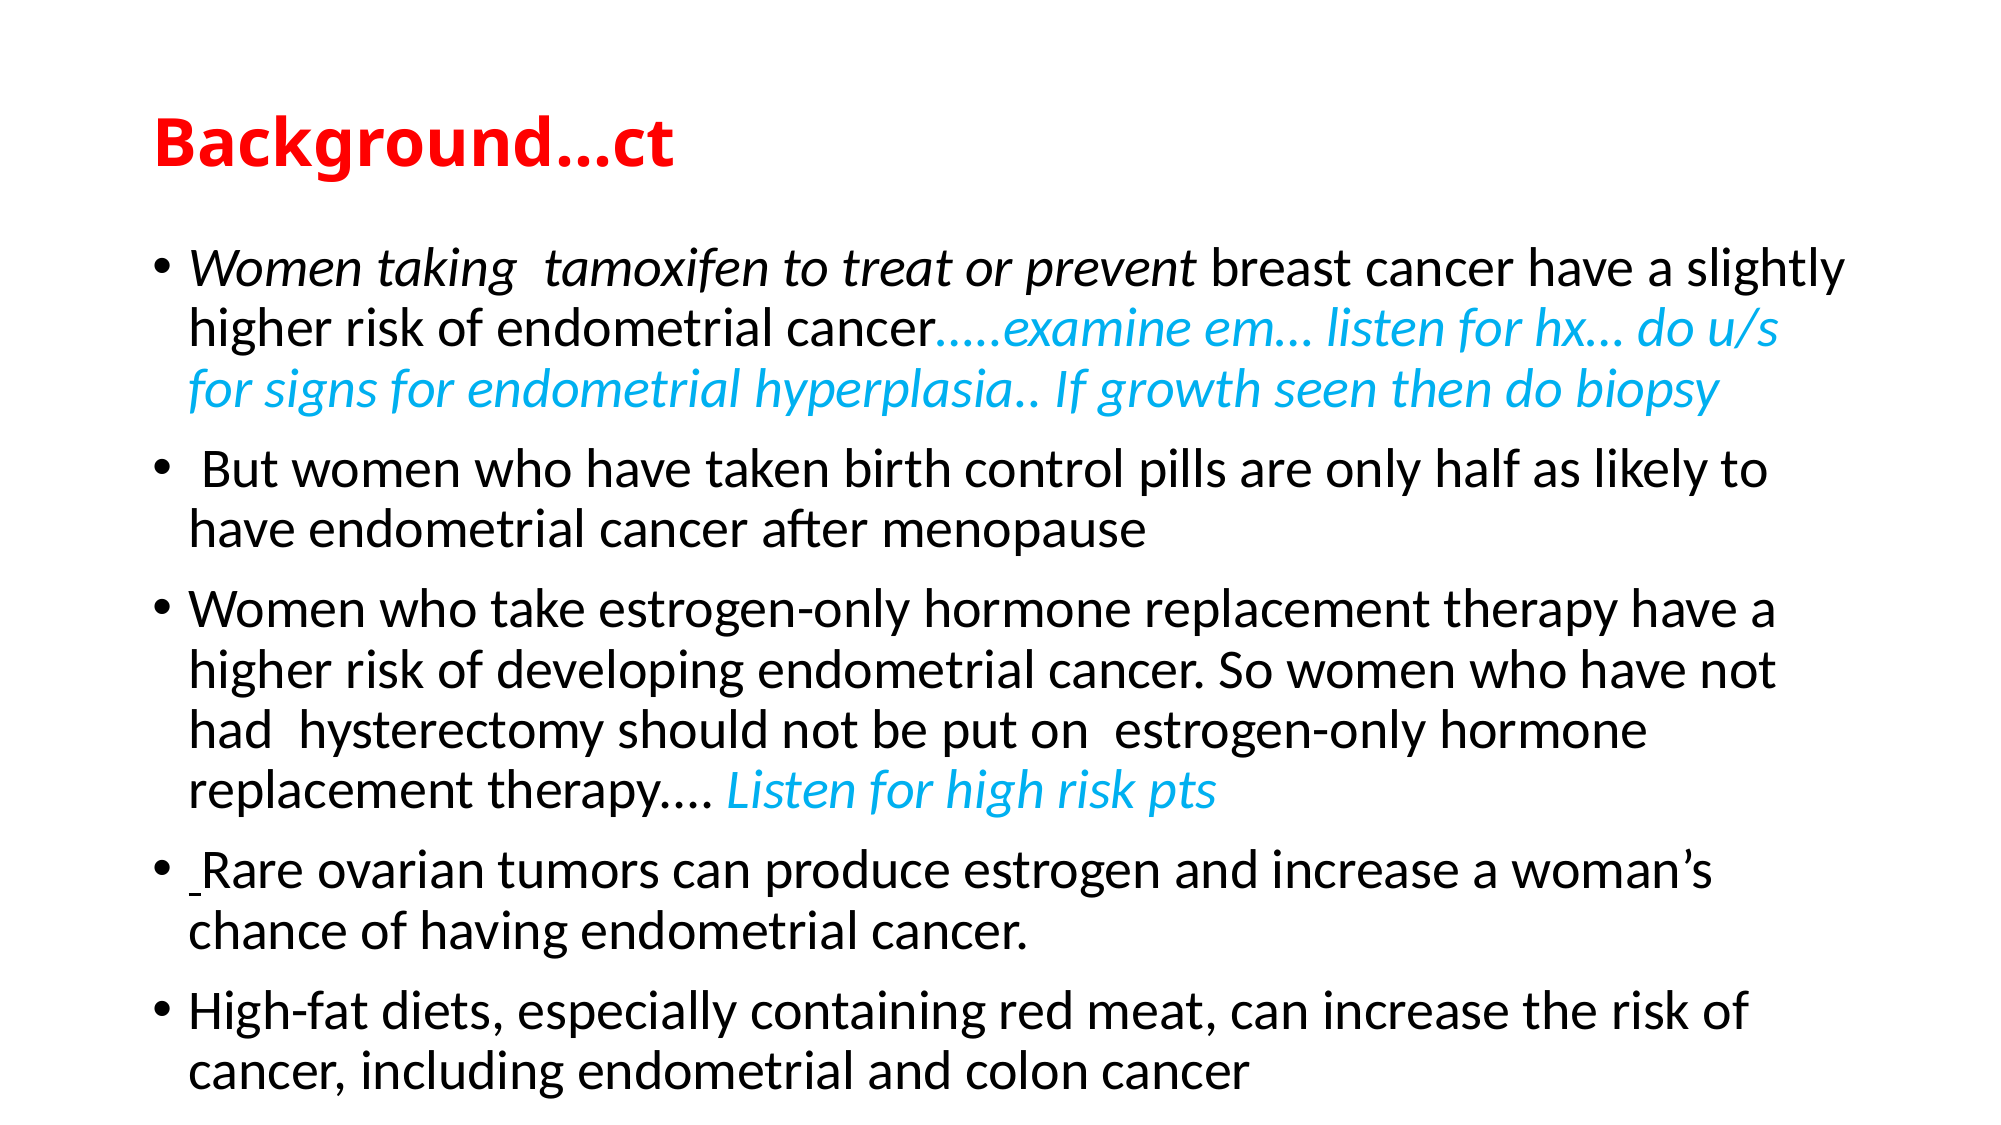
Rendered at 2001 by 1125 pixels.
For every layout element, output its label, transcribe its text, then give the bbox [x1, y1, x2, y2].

list Women taking tamoxifen to treat or prevent breast cancer have a slightly higher risk of endometrial cancer…..examine em… listen for hx… do u/s for signs for endometrial hyperplasia.. If growth seen then do biopsy But women who have taken birth control pills are only half as likely to have endometrial cancer after menopause Women who take estrogen-only hormone replacement therapy have a higher risk of developing endometrial cancer. So women who have not had hysterectomy should not be put on estrogen-only hormone replacement therapy.... Listen for high risk pts Rare ovarian tumors can produce estrogen and increase a woman’s chance of having endometrial cancer. High-fat diets, especially containing red meat, can increase the risk of cancer, including endometrial and colon cancer [137, 230, 1863, 1125]
title Background…ct [137, 59, 1863, 230]
